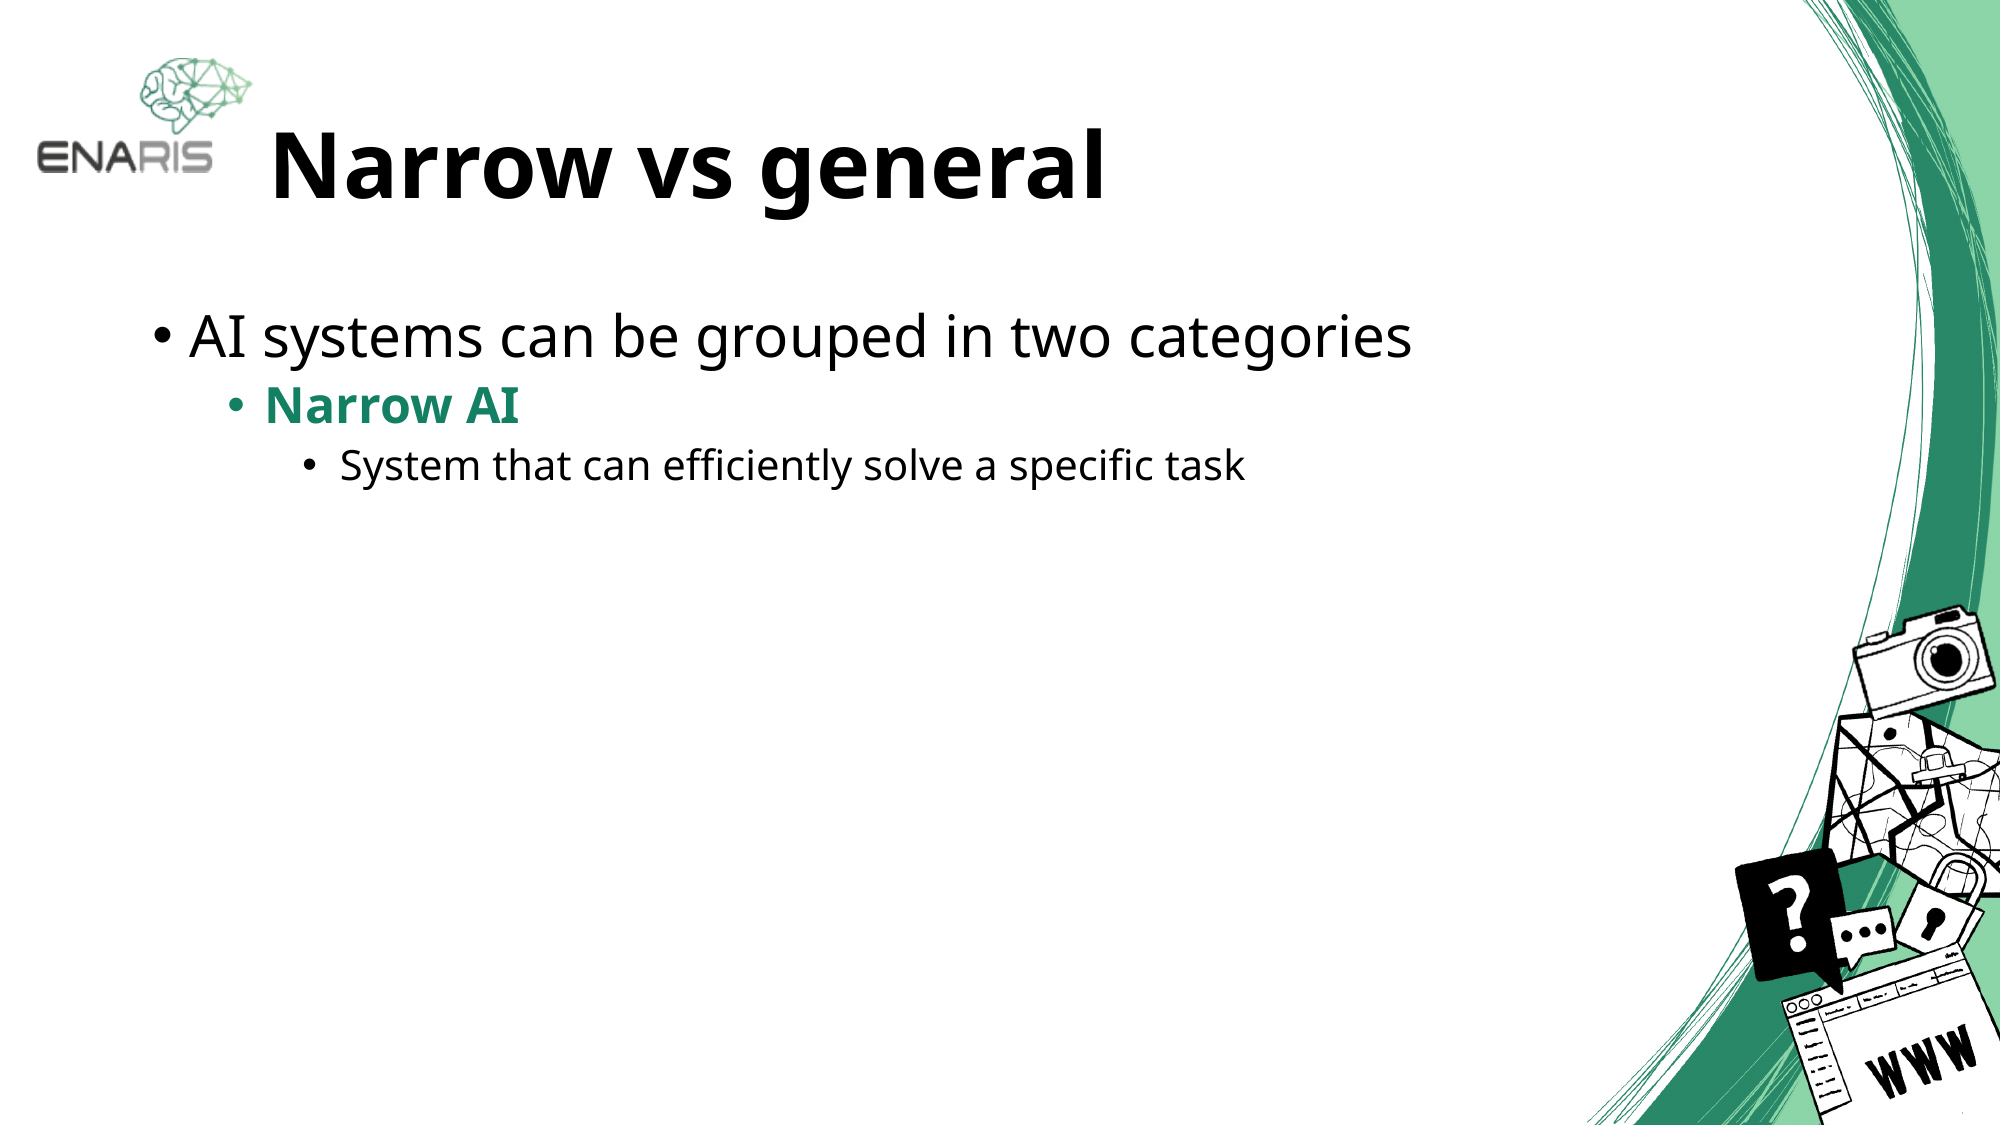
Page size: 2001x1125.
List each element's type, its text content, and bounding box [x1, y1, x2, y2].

picture [37, 58, 254, 173]
title Narrow vs general [253, 59, 1863, 278]
list AI systems can be grouped in two categories Narrow AI System that can efficiently solve a specific task [137, 299, 1671, 1014]
picture [408, 0, 2000, 1125]
